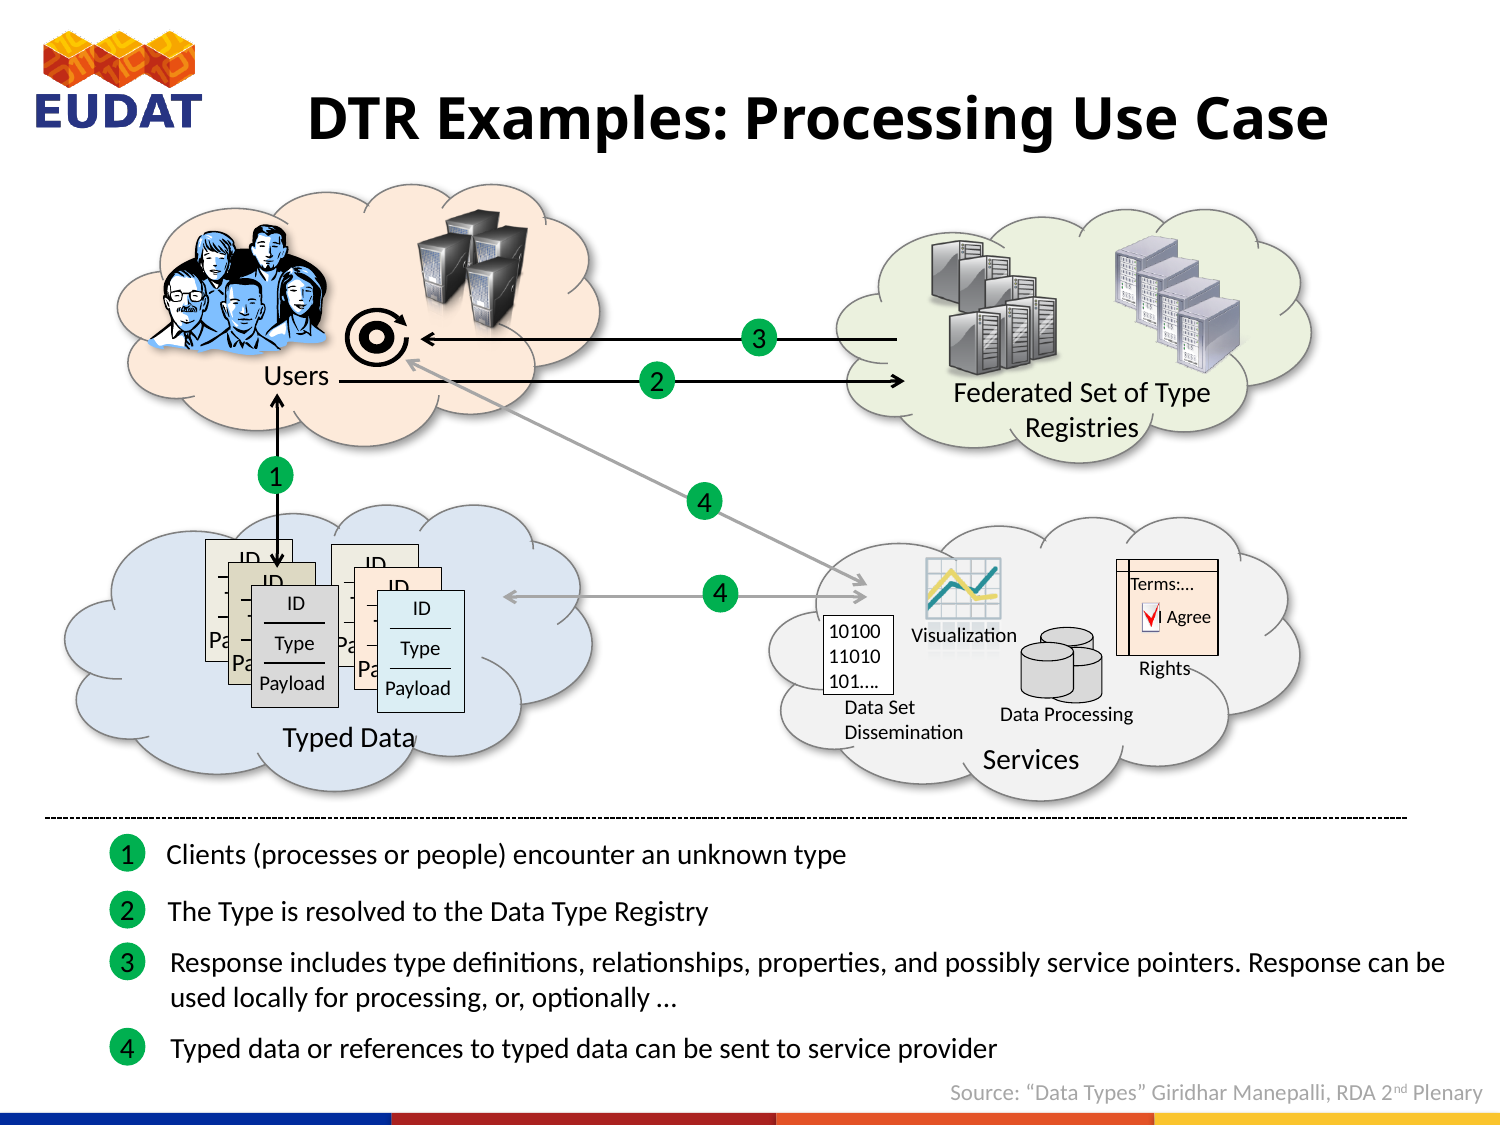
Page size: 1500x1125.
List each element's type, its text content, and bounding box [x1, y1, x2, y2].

text_box [117, 276, 247, 431]
picture [8, 0, 210, 161]
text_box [104, 884, 731, 935]
picture [344, 307, 410, 354]
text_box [404, 359, 868, 618]
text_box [104, 935, 1471, 1023]
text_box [872, 354, 906, 406]
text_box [64, 504, 593, 792]
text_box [104, 1021, 1023, 1073]
picture [147, 223, 328, 356]
text_box Source: “Data Types” Giridhar Manepalli, RDA 2nd Plenary [920, 1070, 1499, 1113]
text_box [768, 517, 1301, 802]
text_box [836, 209, 1312, 464]
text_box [338, 354, 415, 406]
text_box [104, 827, 868, 879]
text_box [420, 312, 897, 363]
title DTR Examples: Processing Use Case [212, 45, 1425, 188]
text_box [187, 184, 600, 348]
text_box [302, 399, 399, 447]
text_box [417, 209, 528, 313]
text_box Users [216, 361, 333, 399]
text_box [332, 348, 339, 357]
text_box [252, 393, 299, 568]
